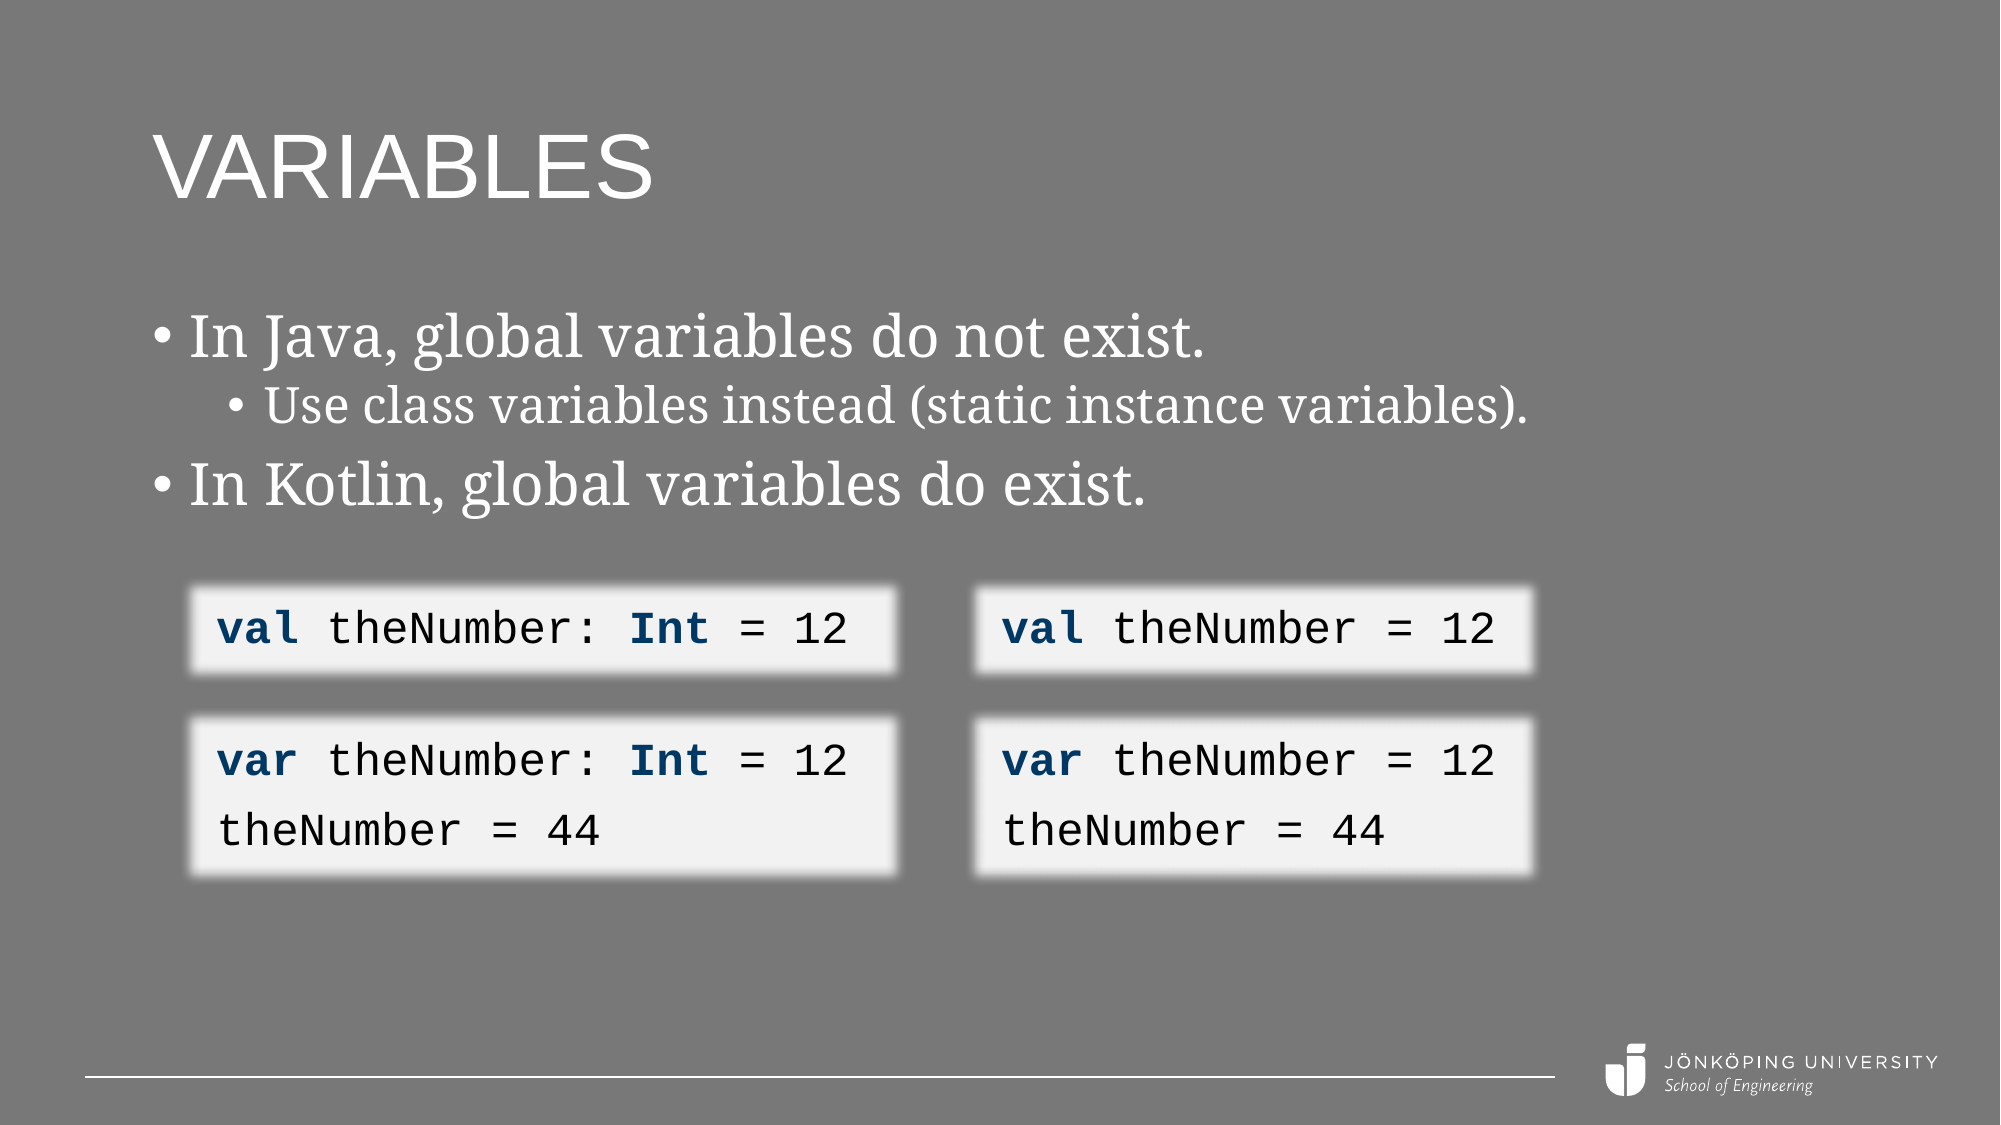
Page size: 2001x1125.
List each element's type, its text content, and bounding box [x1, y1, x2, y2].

text_box In Java, global variables do not exist. Use class variables instead (static instance variables). In Kotlin, global variables do exist. [137, 299, 1863, 526]
text_box val theNumber = 12 [986, 597, 1522, 662]
text_box var theNumber = 12 theNumber = 44 [986, 728, 1522, 864]
title Variables [137, 59, 1863, 278]
text_box val theNumber: Int = 12 [201, 597, 885, 662]
text_box var theNumber: Int = 12 theNumber = 44 [201, 728, 885, 864]
